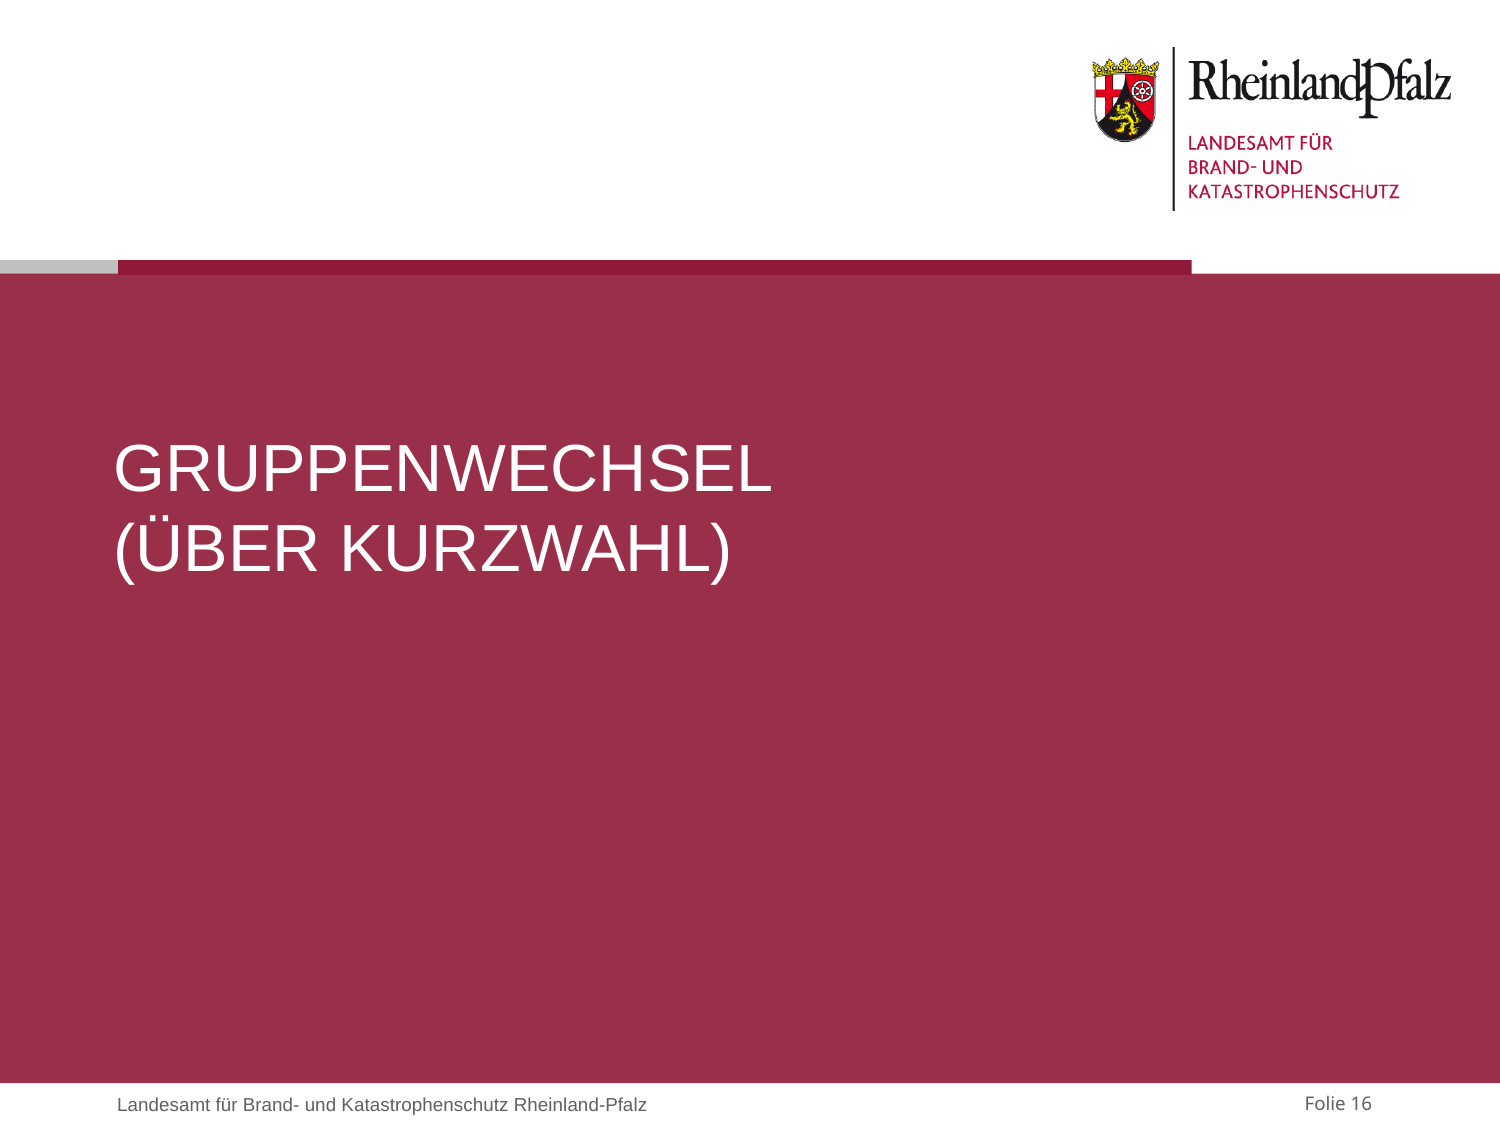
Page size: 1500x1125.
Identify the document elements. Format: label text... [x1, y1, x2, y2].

picture [1092, 47, 1451, 211]
title Gruppenwechsel (über Kurzwahl) [112, 424, 1383, 733]
